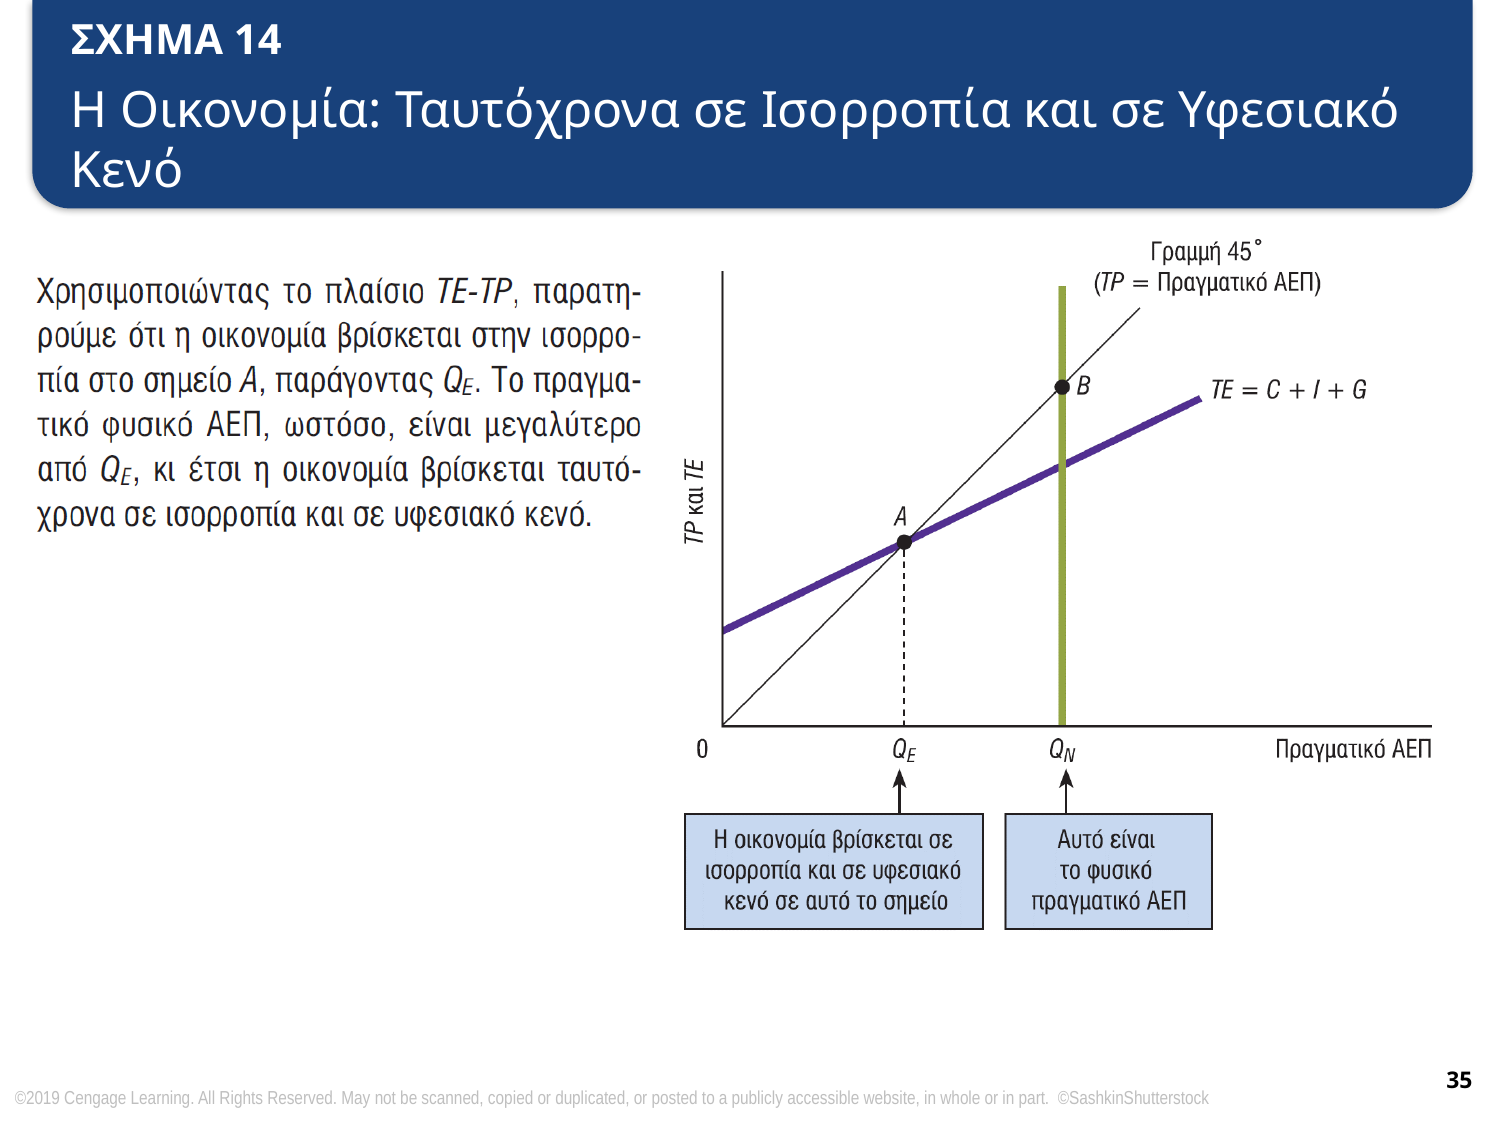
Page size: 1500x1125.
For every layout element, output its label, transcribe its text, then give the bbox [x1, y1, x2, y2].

list ΣΧΗΜΑ 14 [55, 4, 645, 103]
picture [17, 268, 653, 544]
picture [670, 220, 1439, 943]
slide_number 35 [1351, 1051, 1488, 1112]
title Η Οικονομία: Ταυτόχρονα σε Ισορροπία και σε Υφεσιακό Κενό [55, 66, 1479, 209]
